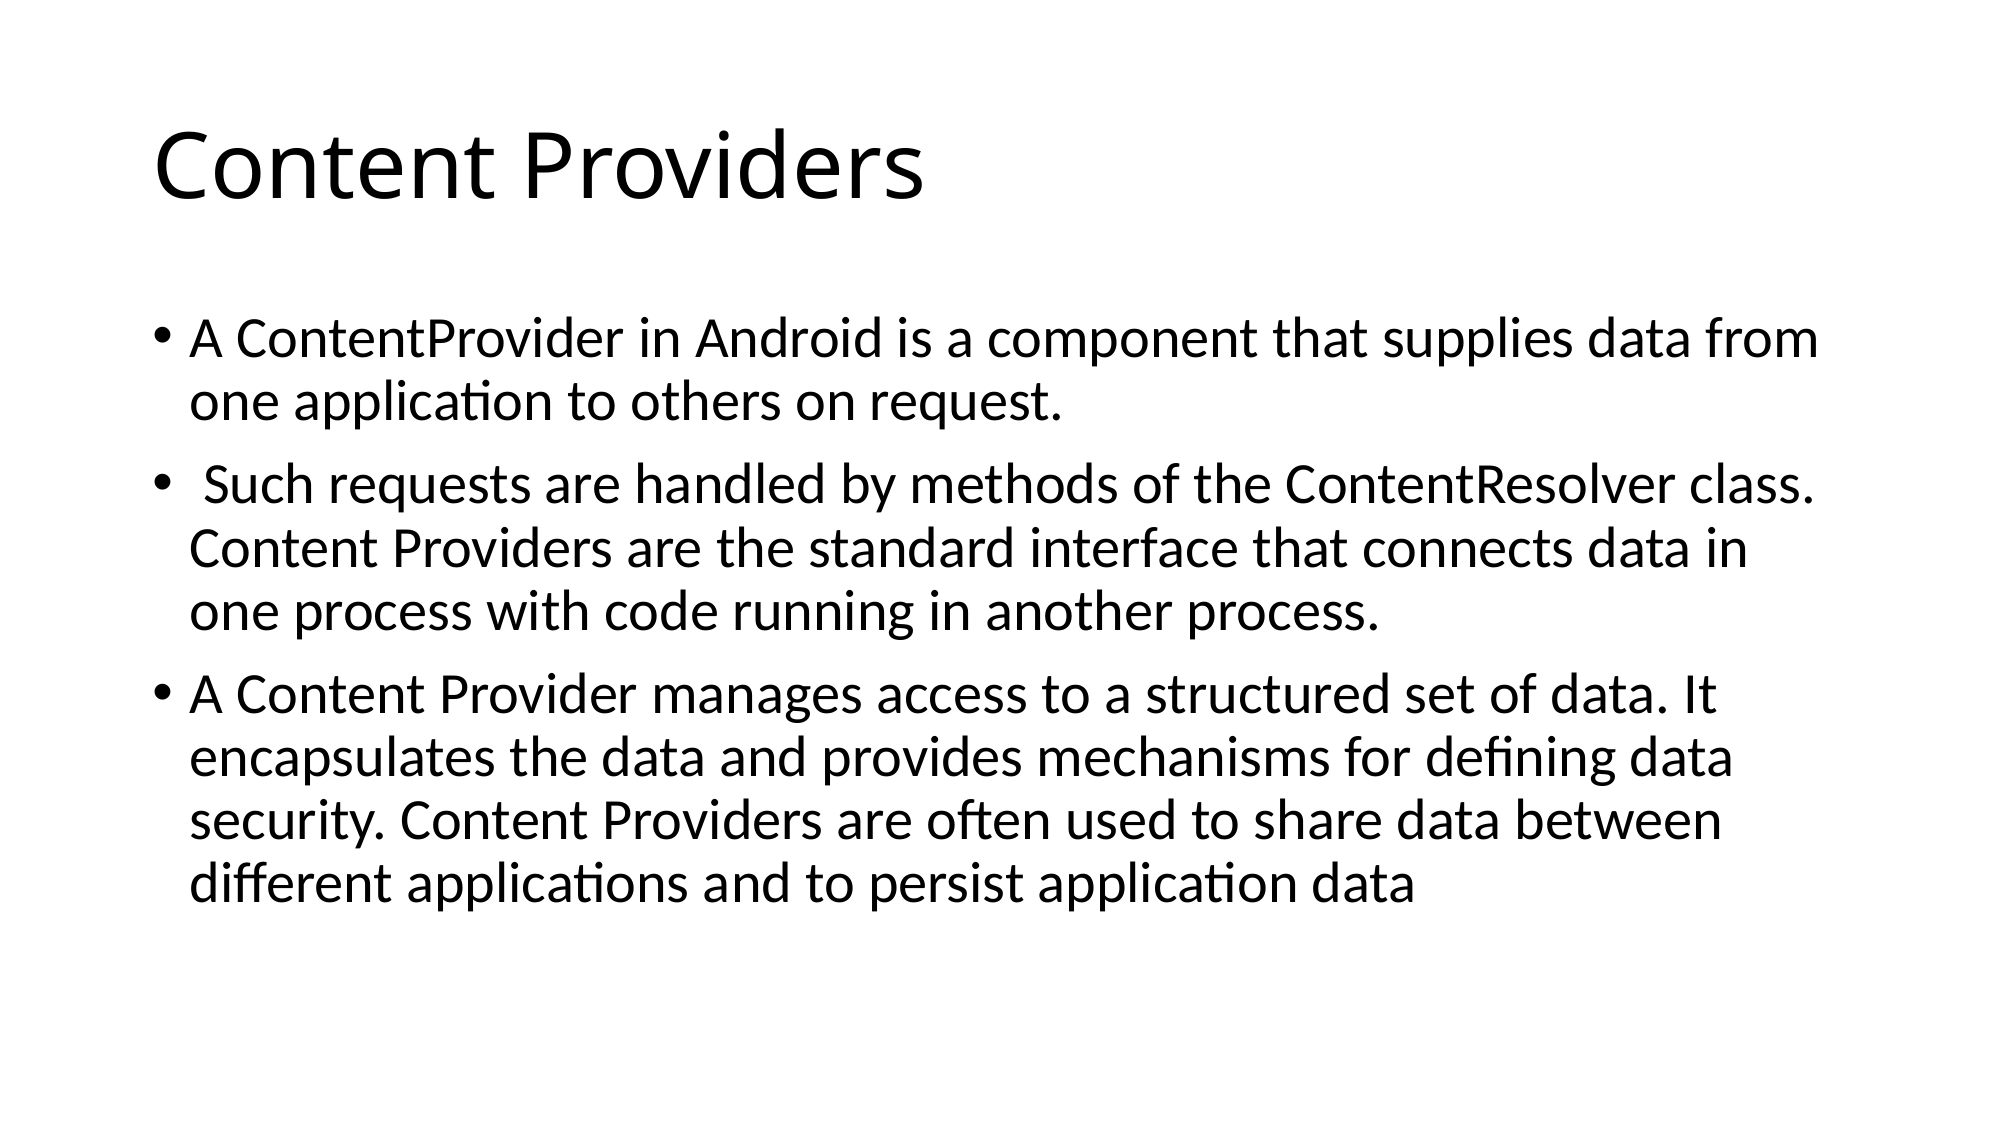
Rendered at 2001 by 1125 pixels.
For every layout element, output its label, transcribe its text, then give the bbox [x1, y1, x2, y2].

list A ContentProvider in Android is a component that supplies data from one application to others on request. Such requests are handled by methods of the ContentResolver class. Content Providers are the standard interface that connects data in one process with code running in another process. A Content Provider manages access to a structured set of data. It encapsulates the data and provides mechanisms for defining data security. Content Providers are often used to share data between different applications and to persist application data [137, 299, 1863, 1014]
title Content Providers [137, 59, 1863, 278]
